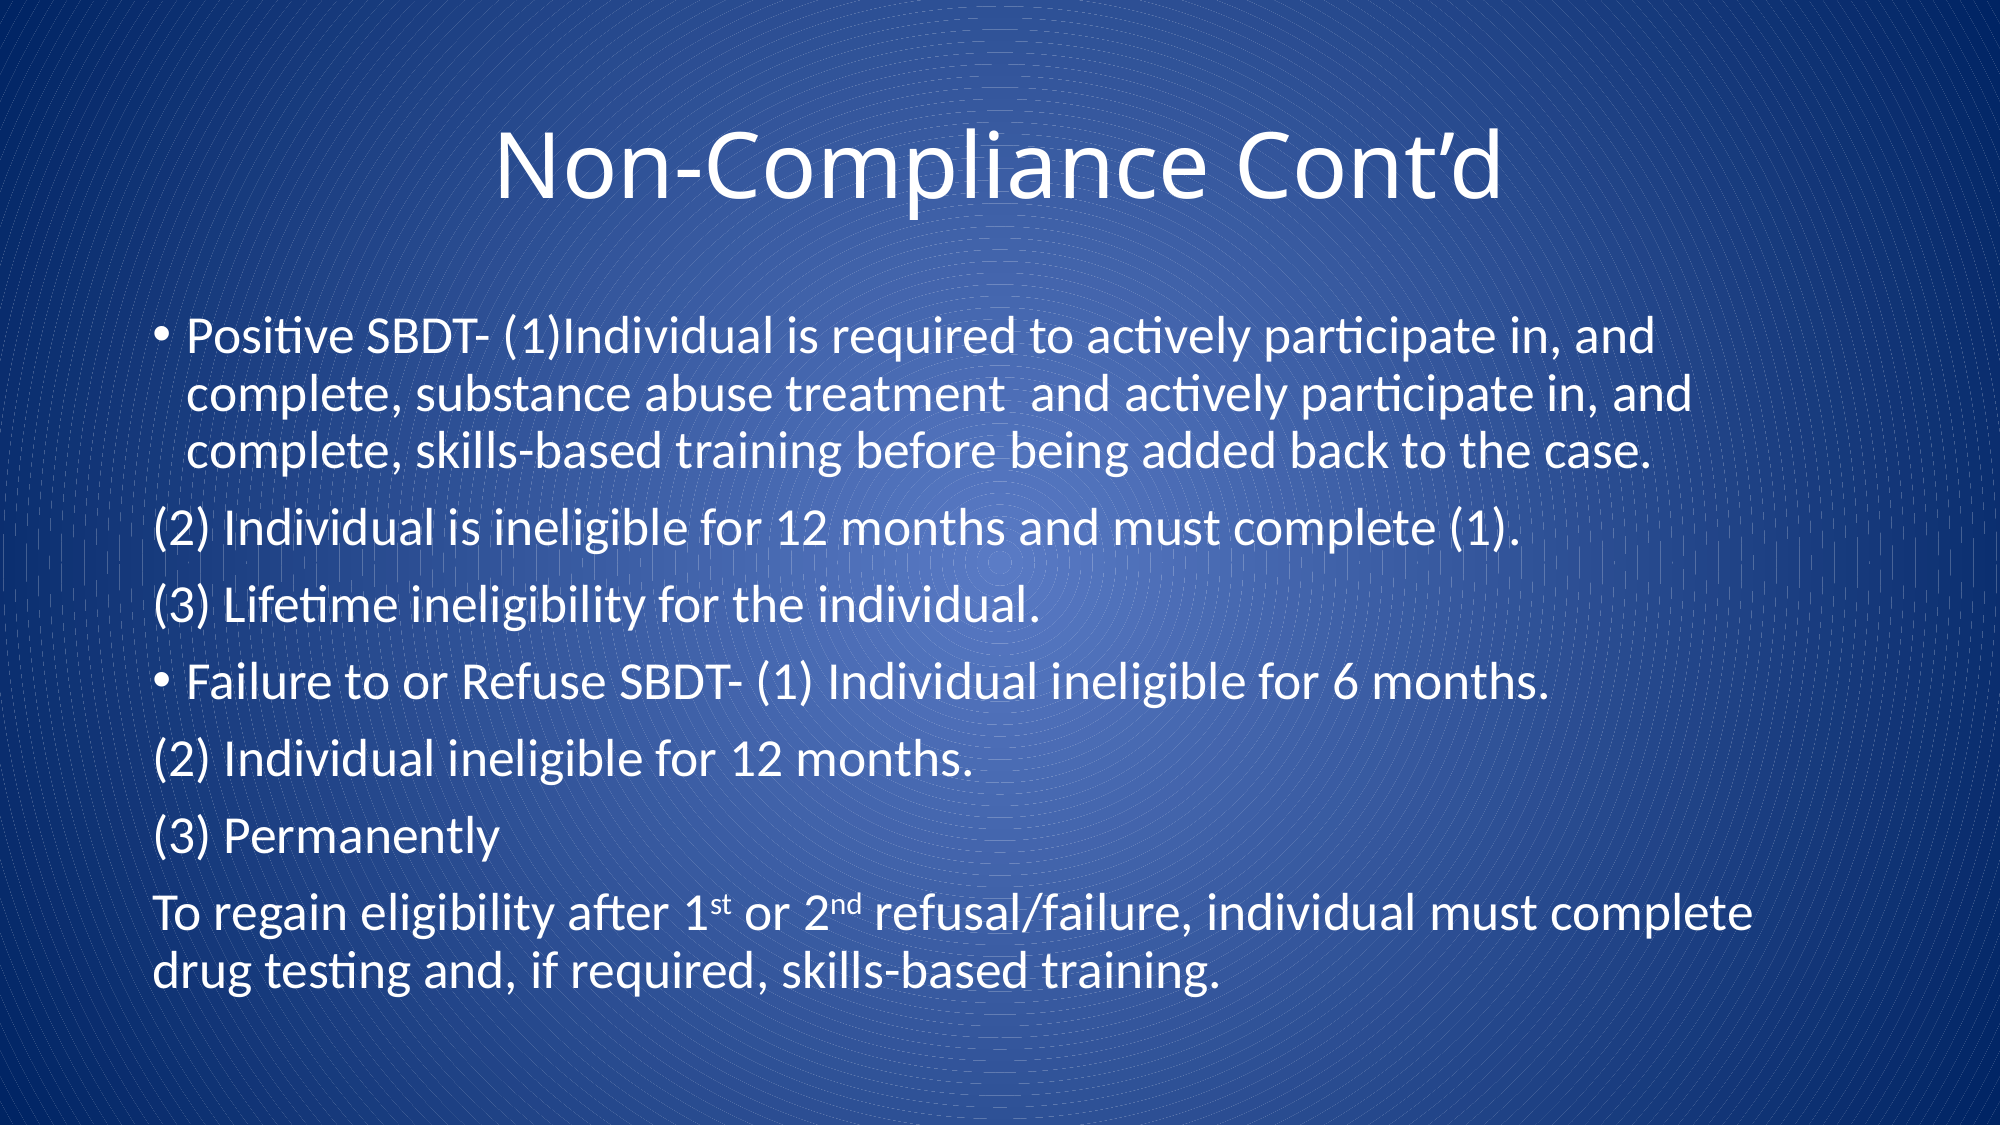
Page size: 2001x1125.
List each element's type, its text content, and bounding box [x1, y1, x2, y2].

list Positive SBDT- (1)Individual is required to actively participate in, and complete, substance abuse treatment and actively participate in, and complete, skills-based training before being added back to the case. (2) Individual is ineligible for 12 months and must complete (1). (3) Lifetime ineligibility for the individual. Failure to or Refuse SBDT- (1) Individual ineligible for 6 months. (2) Individual ineligible for 12 months. (3) Permanently To regain eligibility after 1st or 2nd refusal/failure, individual must complete drug testing and, if required, skills-based training. [137, 299, 1863, 1014]
title Non-Compliance Cont’d [137, 59, 1863, 278]
